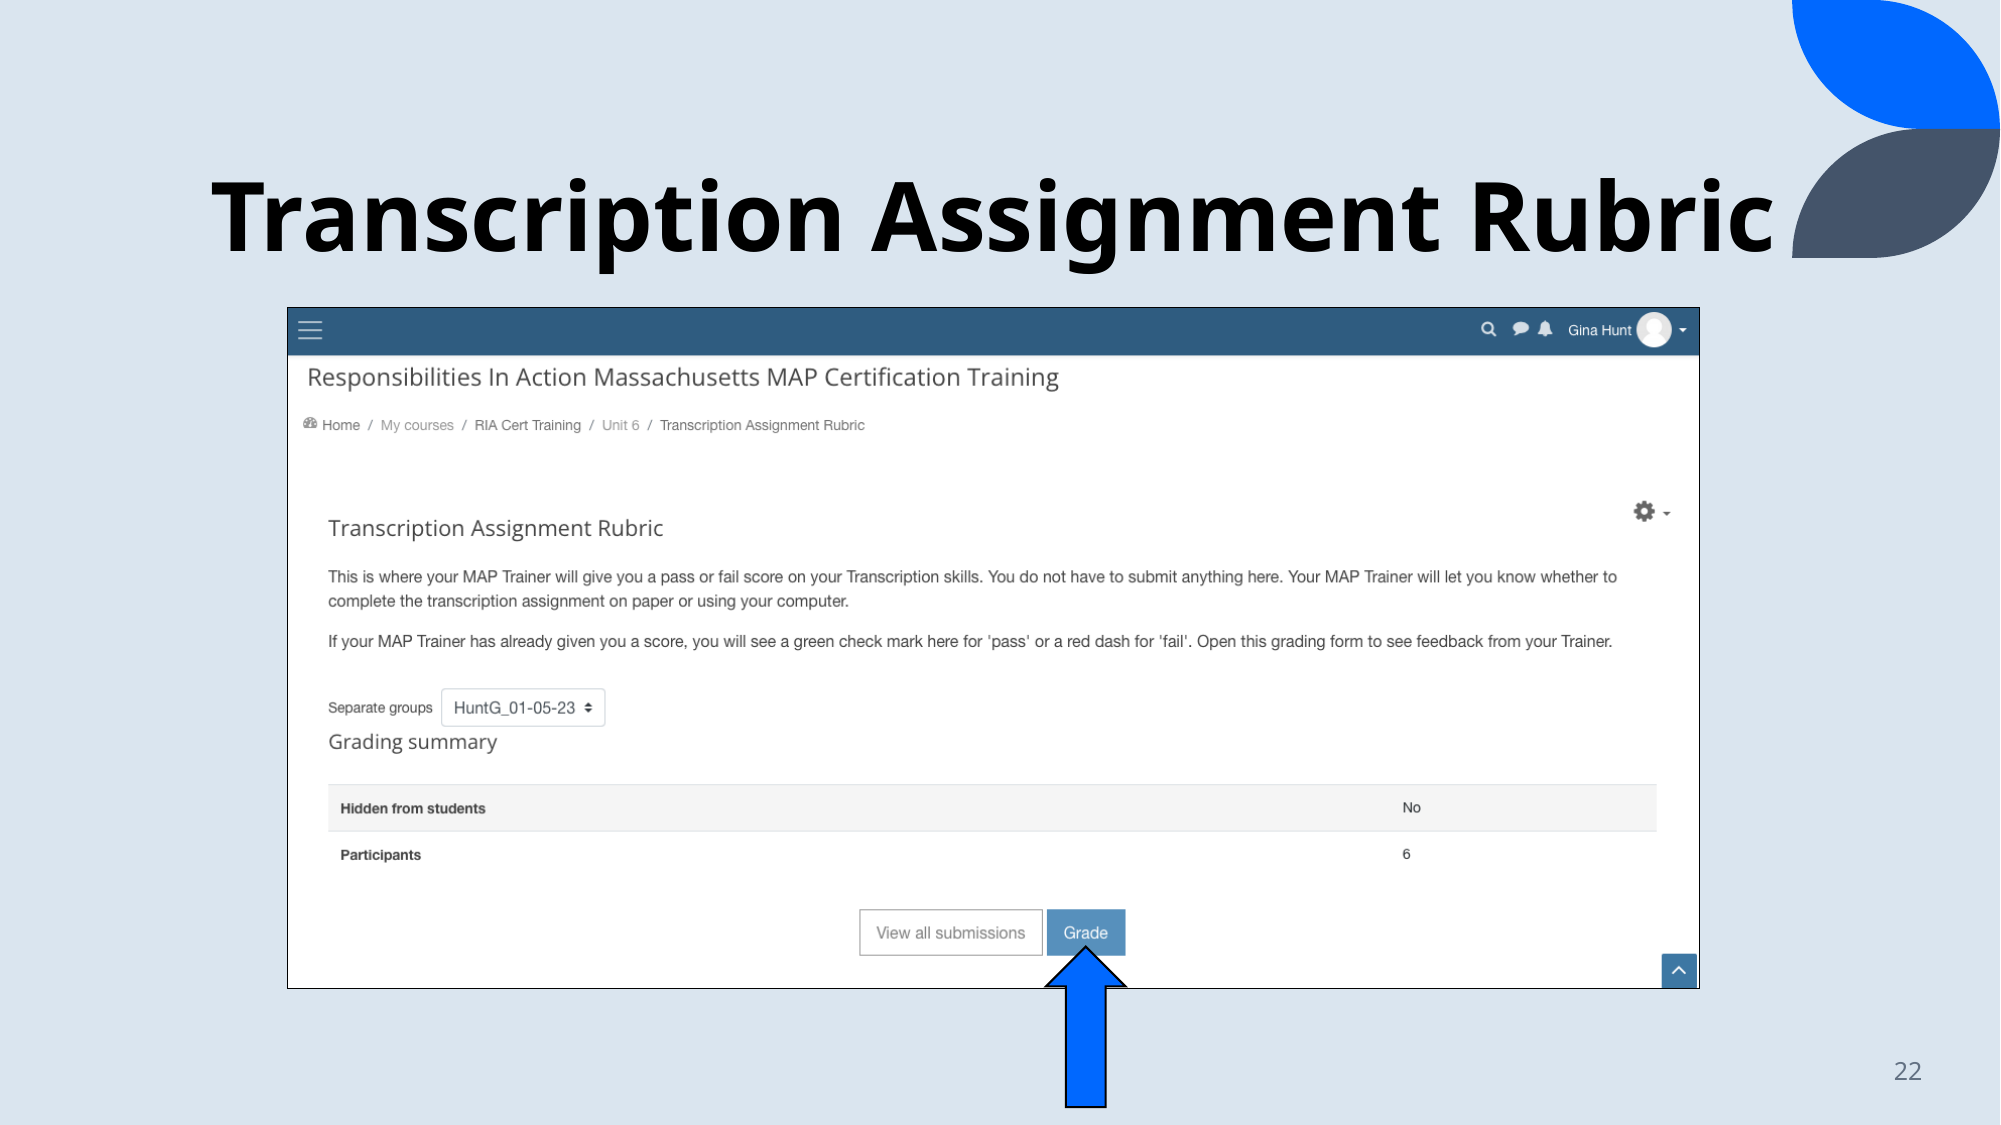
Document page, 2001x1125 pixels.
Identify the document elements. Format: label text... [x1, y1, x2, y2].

text_box [1064, 989, 1107, 1109]
picture [287, 306, 1700, 989]
slide_number 22 [1665, 1042, 1938, 1103]
title Transcription Assignment Rubric [191, 62, 1796, 280]
